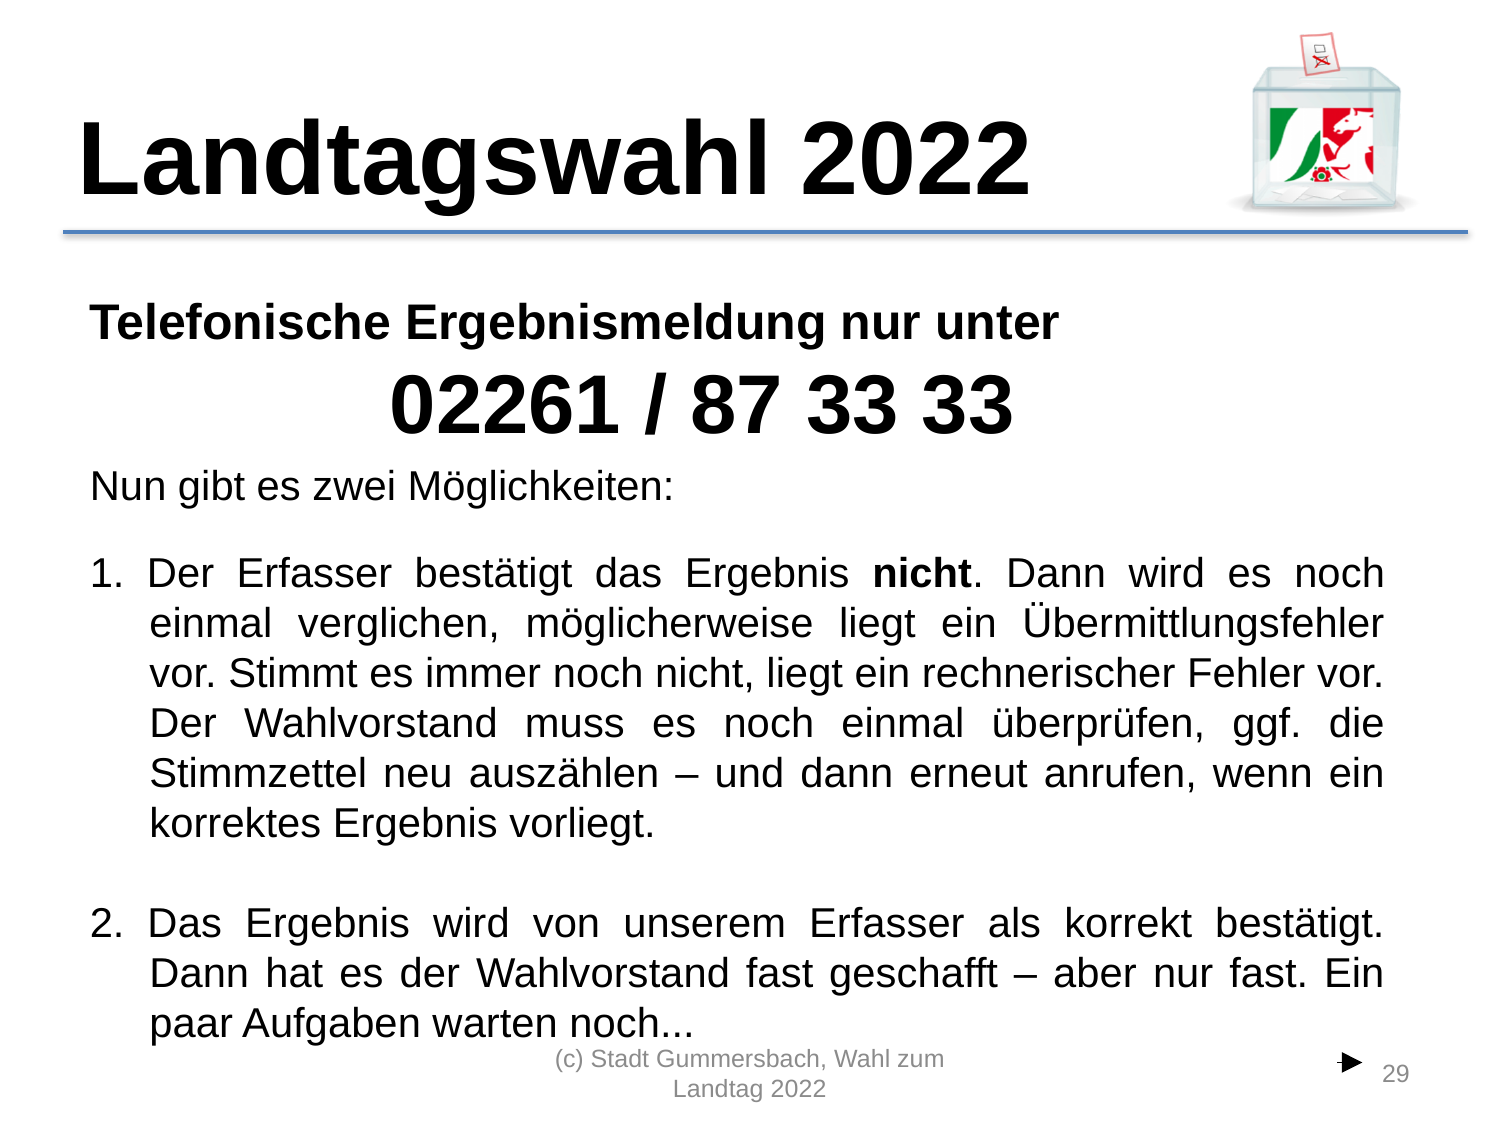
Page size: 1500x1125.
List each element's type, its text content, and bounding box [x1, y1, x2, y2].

text_box 1. Der Erfasser bestätigt das Ergebnis nicht. Dann wird es noch einmal verglichen, möglicherweise liegt ein Übermittlungsfehler vor. Stimmt es immer noch nicht, liegt ein rechnerischer Fehler vor. Der Wahlvorstand muss es noch einmal überprüfen, ggf. die Stimmzettel neu auszählen – und dann erneut anrufen, wenn ein korrektes Ergebnis vorliegt. [75, 538, 1400, 854]
text_box [1337, 1052, 1363, 1073]
text_box 2. Das Ergebnis wird von unserem Erfasser als korrekt bestätigt. Dann hat es der Wahlvorstand fast geschafft – aber nur fast. Ein paar Aufgaben warten noch... [75, 888, 1400, 1054]
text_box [62, 32, 1469, 232]
text_box Nun gibt es zwei Möglichkeiten: [74, 451, 1275, 517]
text_box Telefonische Ergebnismeldung nur unter 02261 / 87 33 33 [75, 338, 1475, 402]
slide_number 29 [1074, 1042, 1425, 1103]
footer (c) Stadt Gummersbach, Wahl zum Landtag 2022 [512, 1042, 988, 1103]
